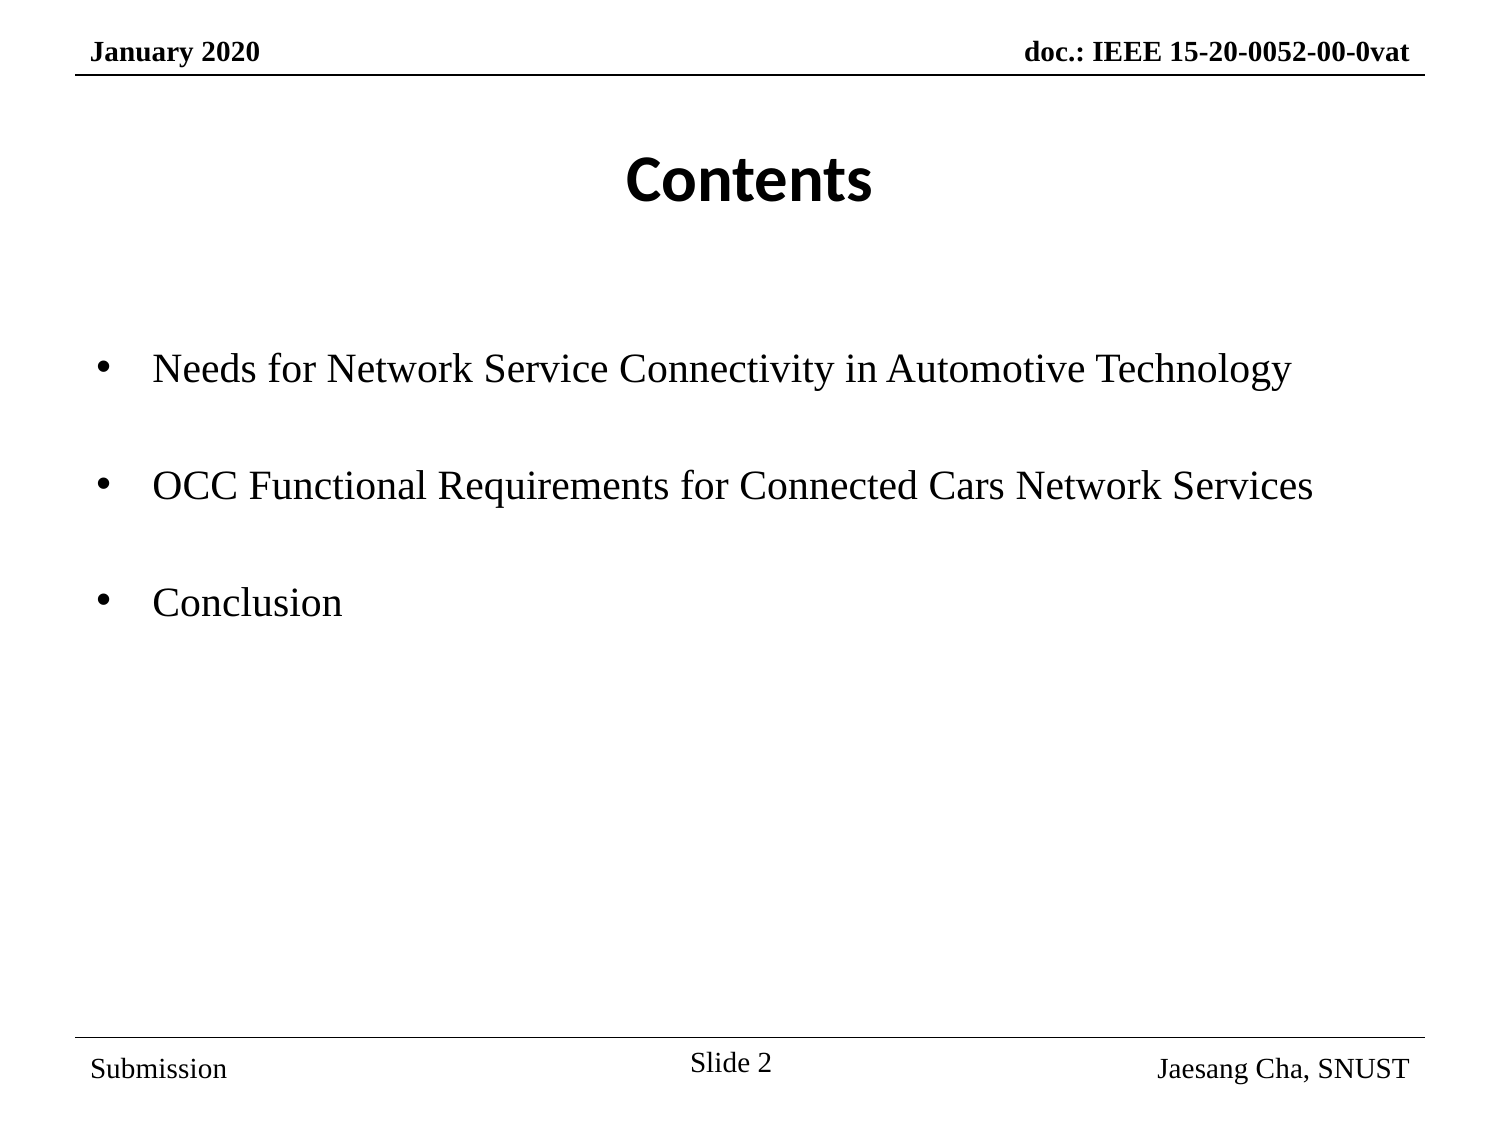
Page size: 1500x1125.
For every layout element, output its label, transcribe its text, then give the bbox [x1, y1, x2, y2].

text_box Contents [0, 125, 1500, 225]
text_box Slide 2 [675, 1035, 788, 1086]
text_box Needs for Network Service Connectivity in Automotive Technology OCC Functional Requirements for Connected Cars Network Services Conclusion [81, 333, 1450, 725]
